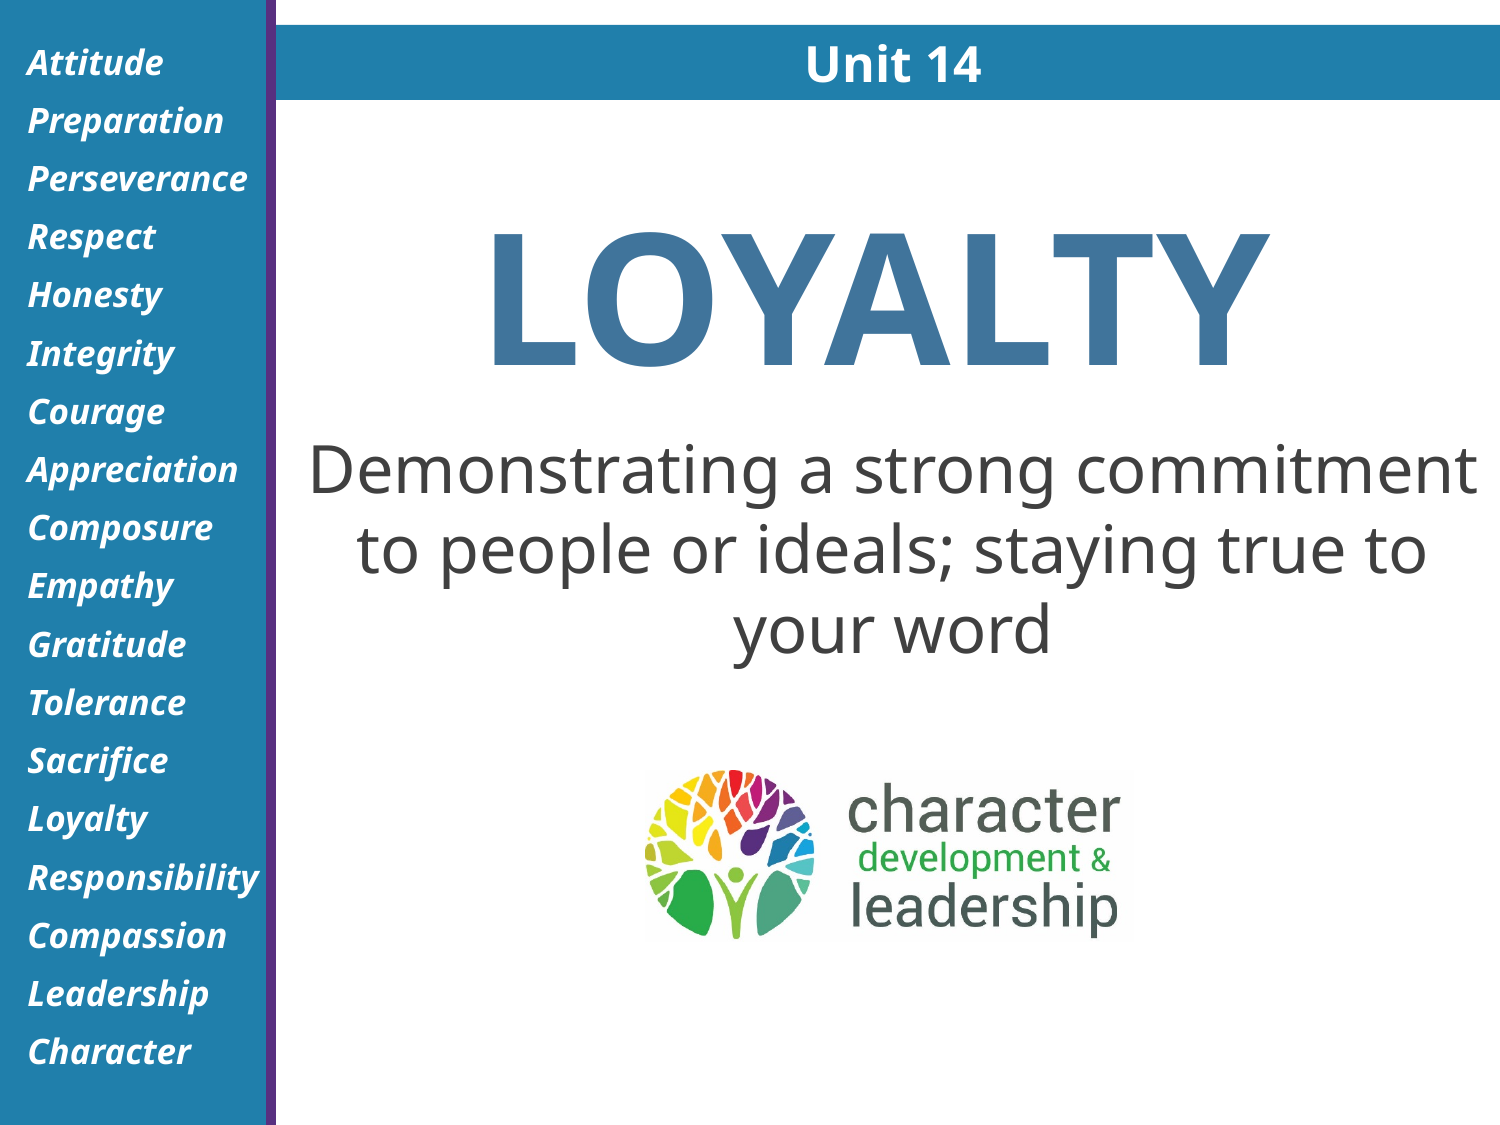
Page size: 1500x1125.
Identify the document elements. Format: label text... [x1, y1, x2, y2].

text_box Unit 14 [287, 24, 1500, 100]
picture [645, 770, 1134, 942]
text_box LOYALTY [262, 174, 1488, 410]
text_box Demonstrating a strong commitment to people or ideals; staying true to your word [287, 420, 1500, 675]
